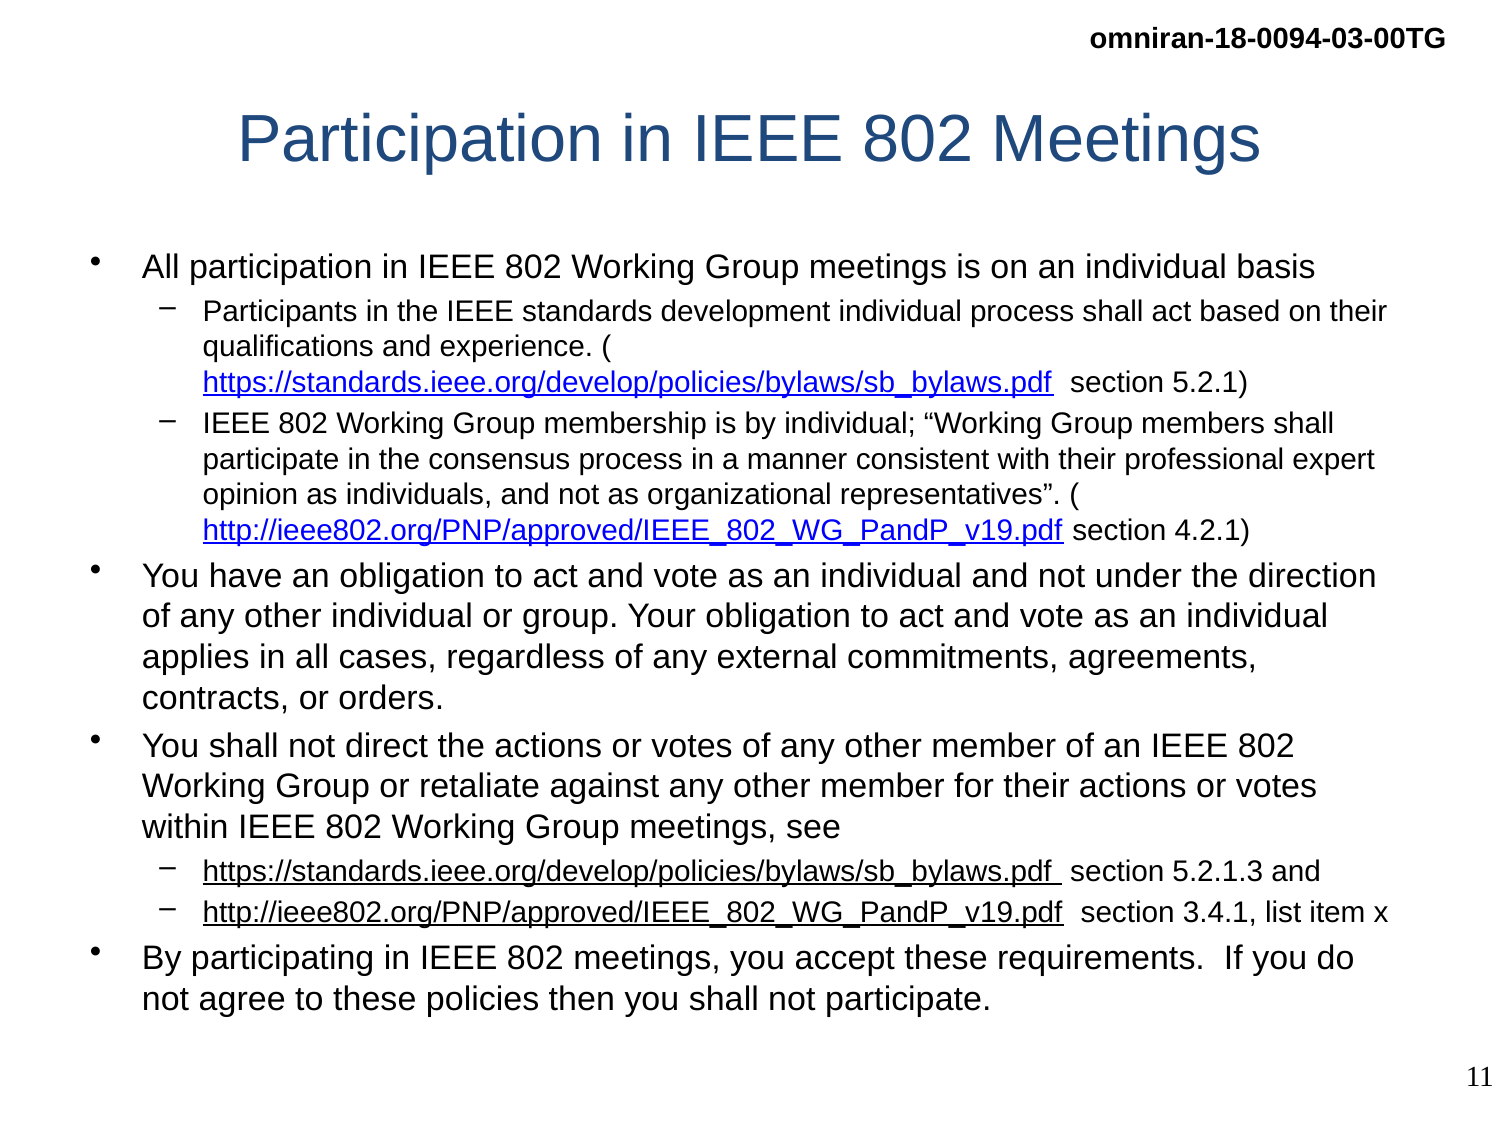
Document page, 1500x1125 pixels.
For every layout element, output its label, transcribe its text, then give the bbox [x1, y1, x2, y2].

list All participation in IEEE 802 Working Group meetings is on an individual basis Participants in the IEEE standards development individual process shall act based on their qualifications and experience. (https://standards.ieee.org/develop/policies/bylaws/sb_bylaws.pdf section 5.2.1) IEEE 802 Working Group membership is by individual; “Working Group members shall participate in the consensus process in a manner consistent with their professional expert opinion as individuals, and not as organizational representatives”. (http://ieee802.org/PNP/approved/IEEE_802_WG_PandP_v19.pdf section 4.2.1) You have an obligation to act and vote as an individual and not under the direction of any other individual or group. Your obligation to act and vote as an individual applies in all cases, regardless of any external commitments, agreements, contracts, or orders. You shall not direct the actions or votes of any other member of an IEEE 802 Working Group or retaliate against any other member for their actions or votes within IEEE 802 Working Group meetings, see https://standards.ieee.org/develop/policies/bylaws/sb_bylaws.pdf section 5.2.1.3 and http://ieee802.org/PNP/approved/IEEE_802_WG_PandP_v19.pdf section 3.4.1, list item x By participating in IEEE 802 meetings, you accept these requirements. If you do not agree to these policies then you shall not participate. [75, 237, 1425, 1025]
title Participation in IEEE 802 Meetings [75, 45, 1425, 225]
